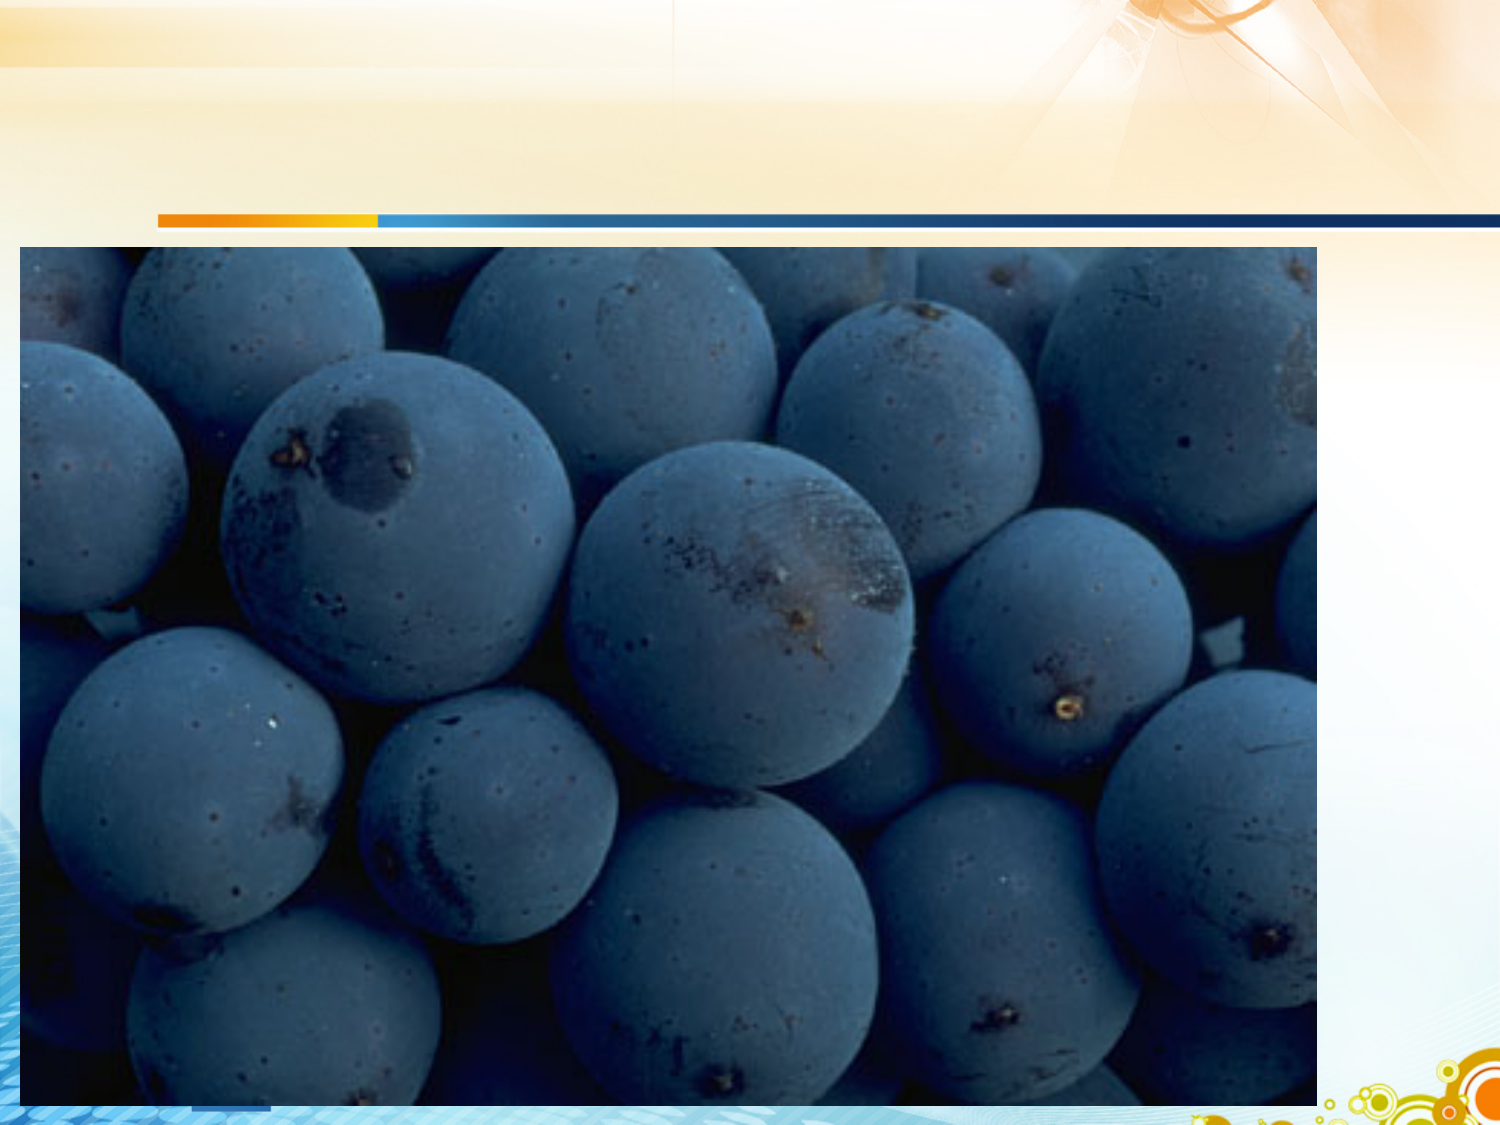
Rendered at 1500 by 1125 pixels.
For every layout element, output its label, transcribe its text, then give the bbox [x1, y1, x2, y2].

picture [0, 0, 1500, 1125]
slide_number 21 [182, 1114, 274, 1123]
